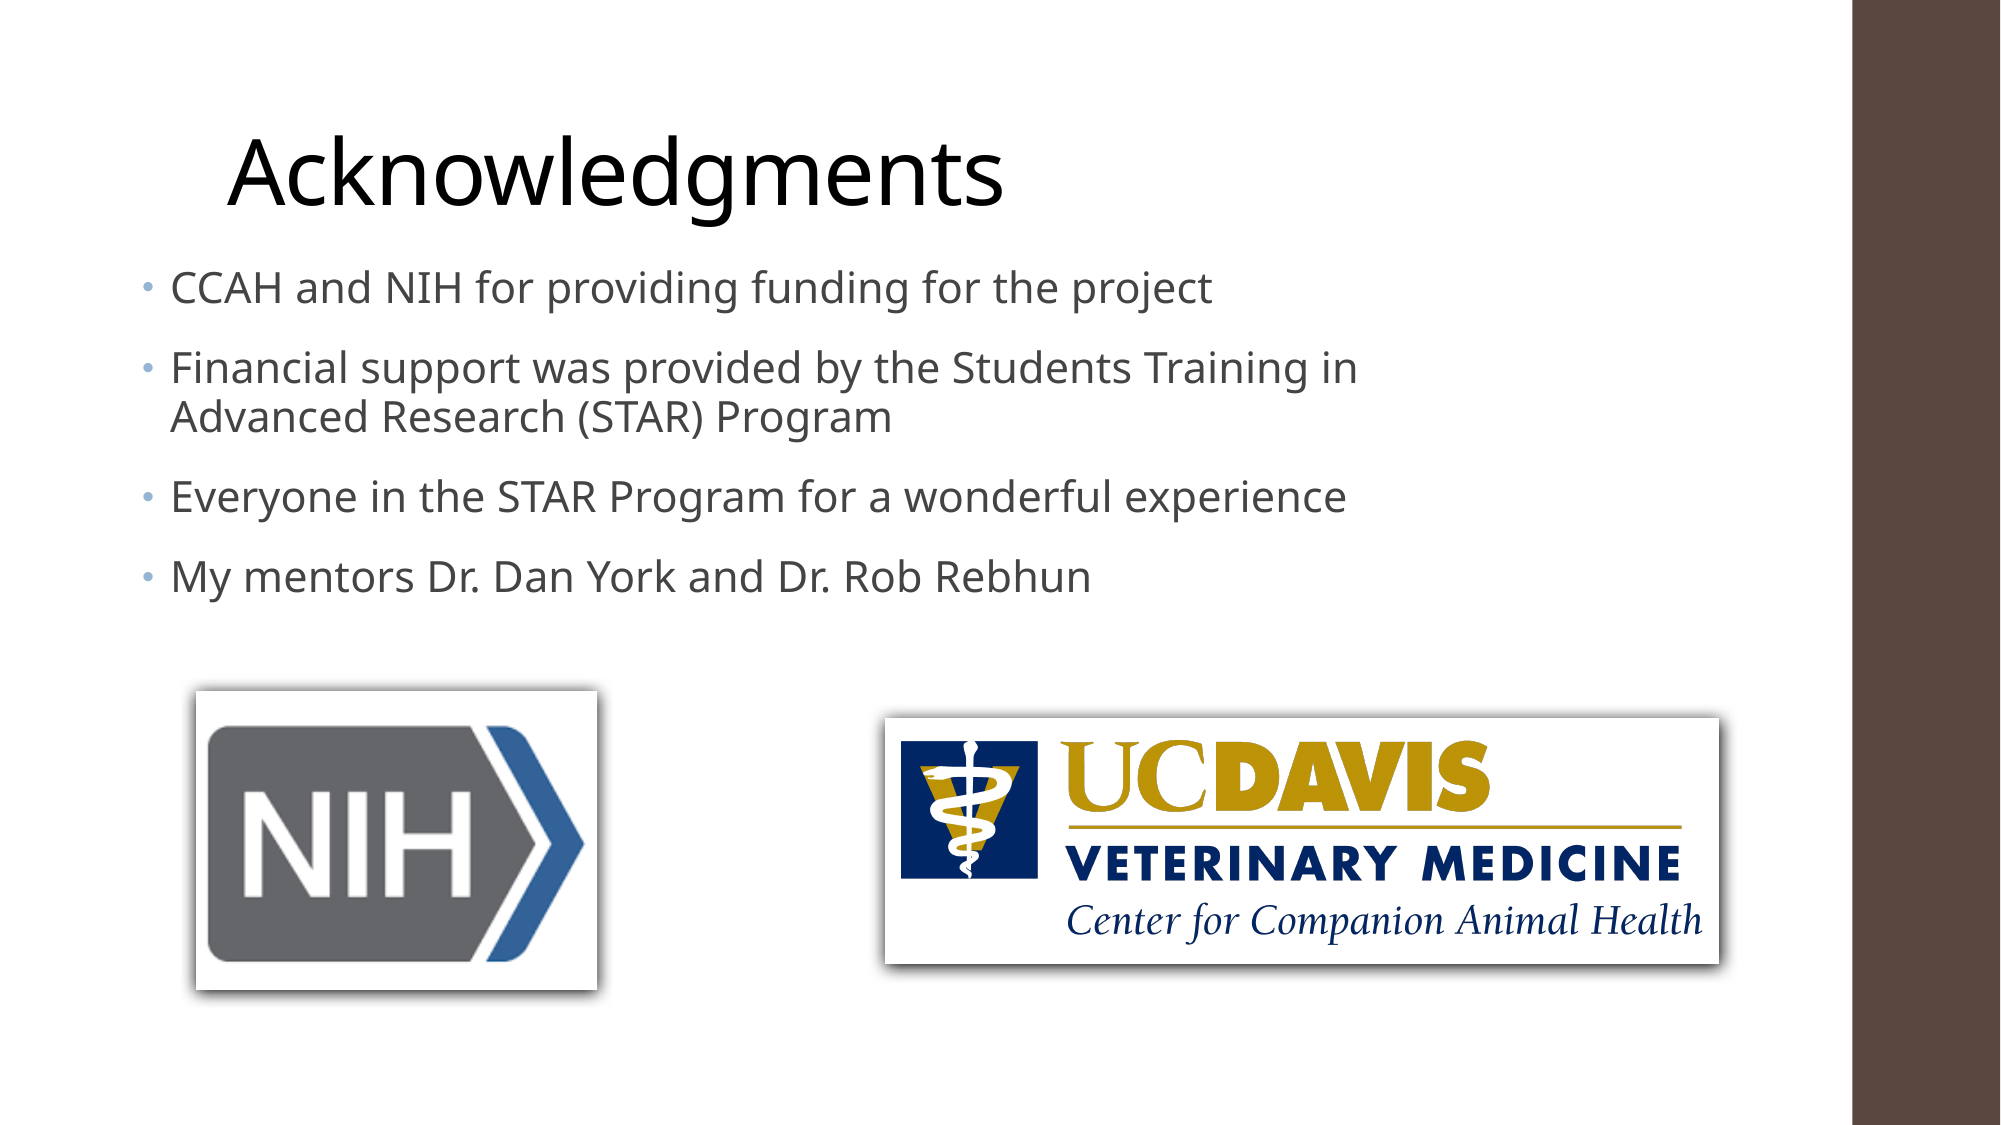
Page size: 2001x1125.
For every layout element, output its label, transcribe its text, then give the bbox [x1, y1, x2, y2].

list CCAH and NIH for providing funding for the project Financial support was provided by the Students Training in Advanced Research (STAR) Program Everyone in the STAR Program for a wonderful experience My mentors Dr. Dan York and Dr. Rob Rebhun [127, 256, 1537, 611]
title Acknowledgments [212, 92, 1035, 233]
picture [884, 717, 1720, 964]
picture [195, 691, 598, 991]
